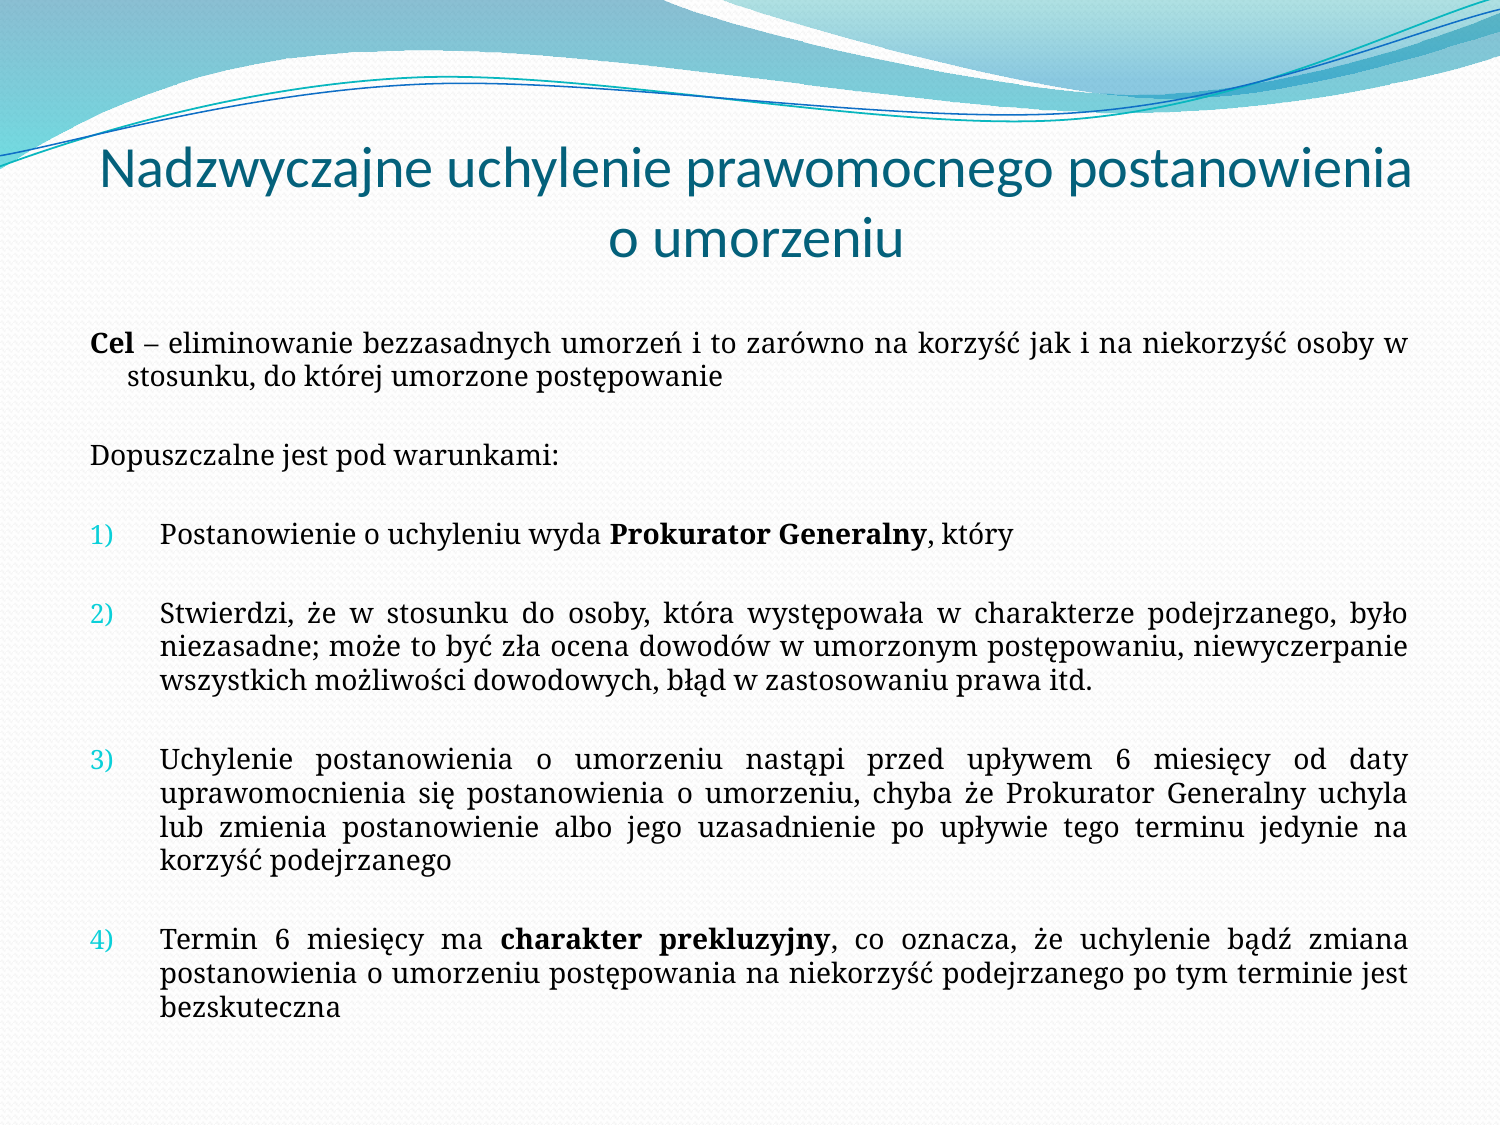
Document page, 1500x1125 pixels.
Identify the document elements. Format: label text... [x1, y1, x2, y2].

list Cel – eliminowanie bezzasadnych umorzeń i to zarówno na korzyść jak i na niekorzyść osoby w stosunku, do której umorzone postępowanie Dopuszczalne jest pod warunkami: Postanowienie o uchyleniu wyda Prokurator Generalny, który Stwierdzi, że w stosunku do osoby, która występowała w charakterze podejrzanego, było niezasadne; może to być zła ocena dowodów w umorzonym postępowaniu, niewyczerpanie wszystkich możliwości dowodowych, błąd w zastosowaniu prawa itd. Uchylenie postanowienia o umorzeniu nastąpi przed upływem 6 miesięcy od daty uprawomocnienia się postanowienia o umorzeniu, chyba że Prokurator Generalny uchyla lub zmienia postanowienie albo jego uzasadnienie po upływie tego terminu jedynie na korzyść podejrzanego Termin 6 miesięcy ma charakter prekluzyjny, co oznacza, że uchylenie bądź zmiana postanowienia o umorzeniu postępowania na niekorzyść podejrzanego po tym terminie jest bezskuteczna [75, 317, 1425, 1038]
title Nadzwyczajne uchylenie prawomocnego postanowienia o umorzeniu [82, 82, 1432, 270]
